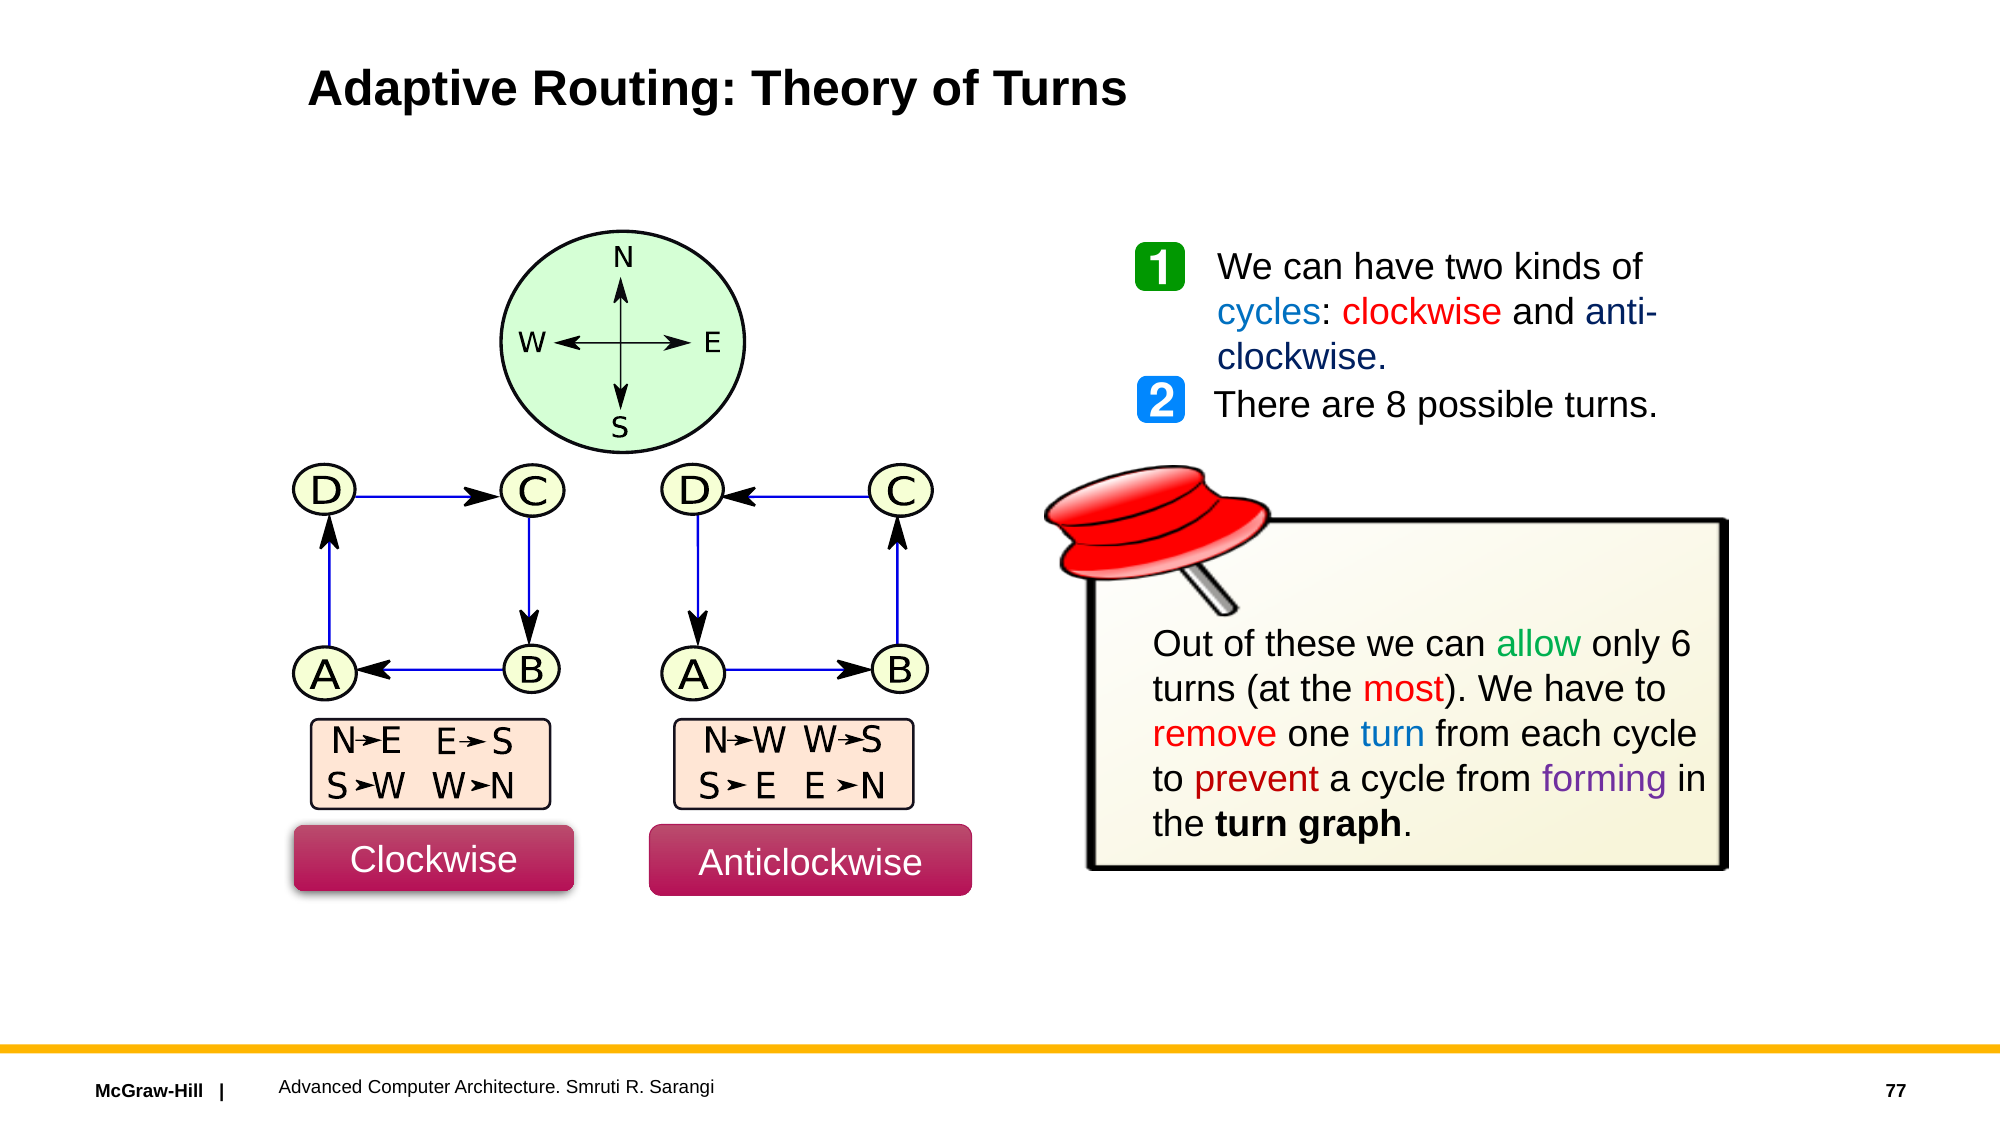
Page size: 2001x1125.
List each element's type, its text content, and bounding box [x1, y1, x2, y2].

picture [1135, 242, 1185, 291]
slide_number 77 [1711, 1071, 1922, 1109]
picture [1137, 372, 1185, 423]
footer Advanced Computer Architecture. Smruti R. Sarangi [263, 1067, 1464, 1105]
text_box We can have two kinds of cycles: clockwise and anti- clockwise. [1202, 234, 1673, 372]
text_box There are 8 possible turns. [1198, 372, 1674, 433]
picture [1044, 465, 1729, 871]
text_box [292, 229, 972, 896]
title Adaptive Routing: Theory of Turns [292, 54, 1418, 190]
